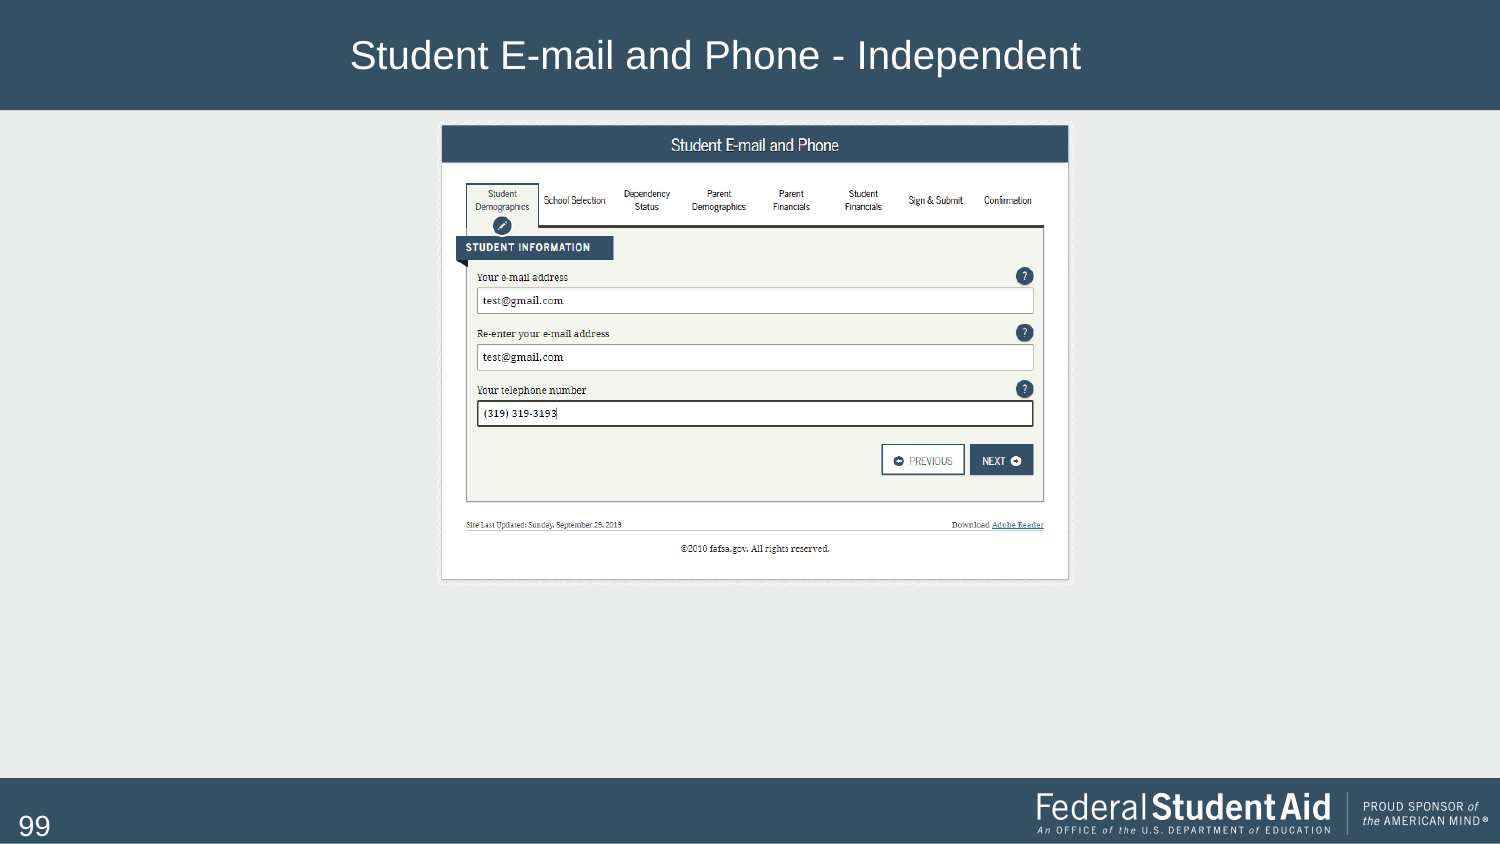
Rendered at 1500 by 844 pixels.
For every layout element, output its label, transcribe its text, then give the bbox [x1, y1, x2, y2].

picture [437, 120, 1076, 586]
picture [1037, 792, 1488, 835]
title Student E-mail and Phone - Independent [24, 23, 1408, 84]
